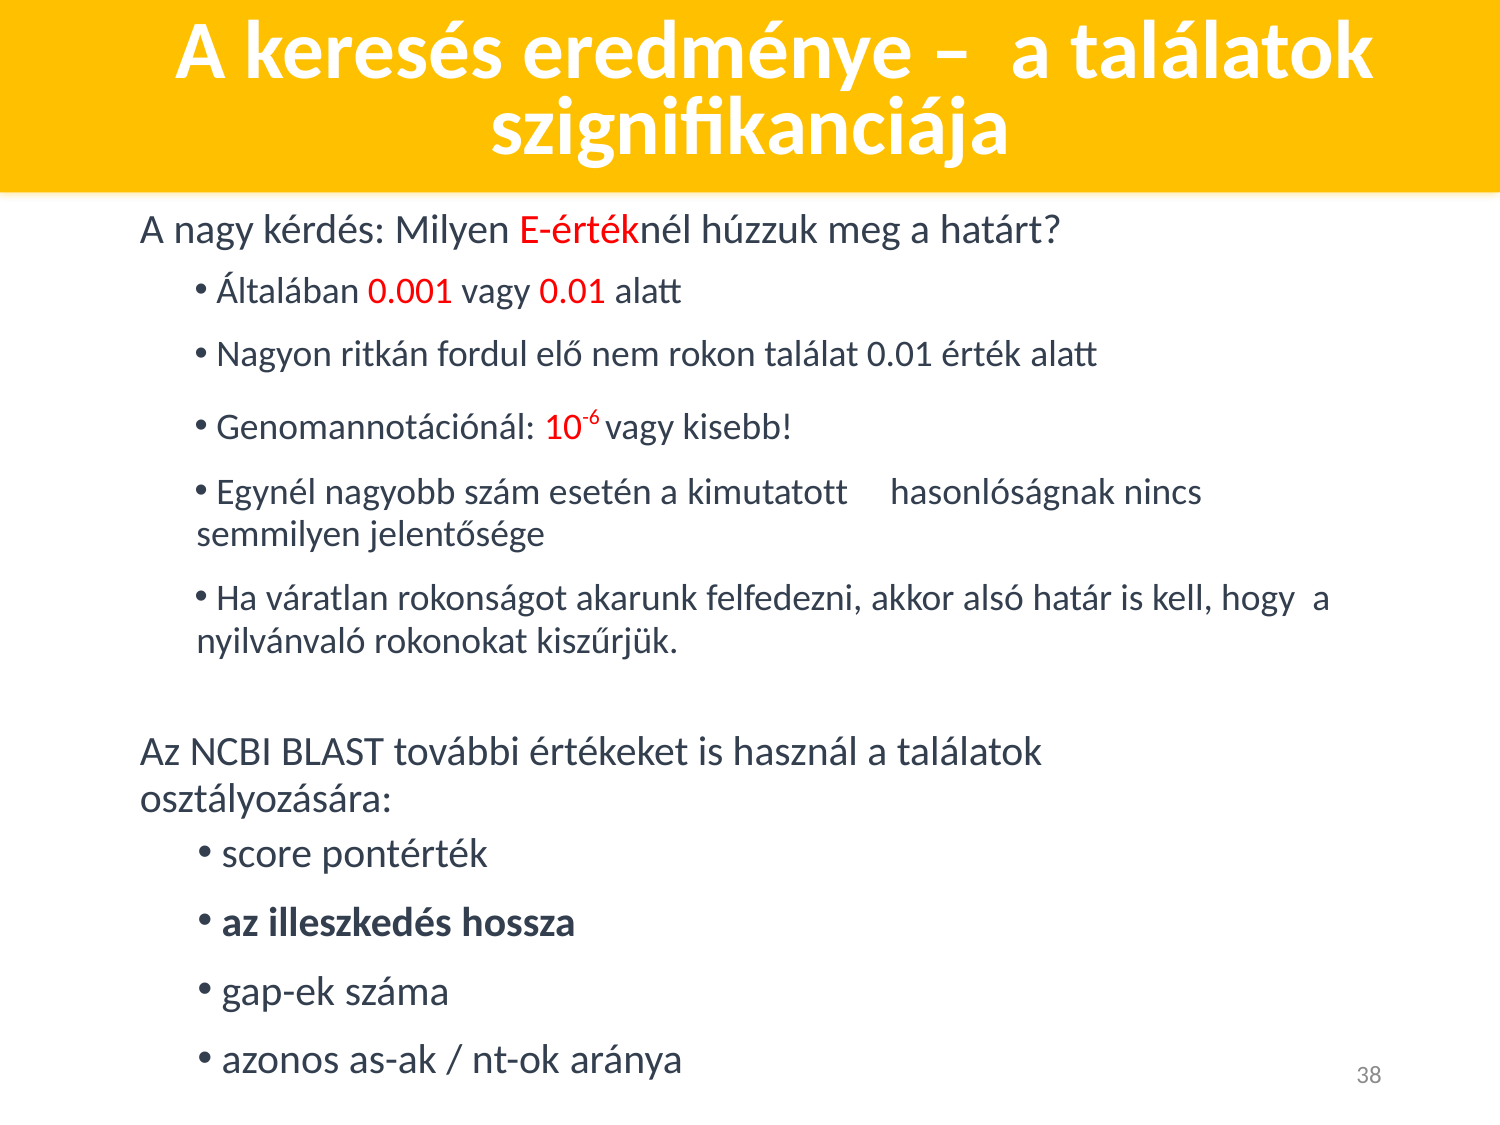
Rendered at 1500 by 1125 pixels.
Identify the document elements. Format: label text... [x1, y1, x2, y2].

slide_number 38 [1059, 1042, 1397, 1103]
text_box score pontérték az illeszkedés hossza gap-ek száma azonos as-ak / nt-ok aránya [197, 805, 1109, 1083]
text_box Általában 0.001 vagy 0.01 alatt Nagyon ritkán fordul elő nem rokon találat 0.01 érték alatt Genomannotációnál: 10-6 vagy kisebb! Egynél nagyobb szám esetén a kimutatott hasonlóságnak nincs semmilyen jelentősége Ha váratlan rokonságot akarunk felfedezni, akkor alsó határ is kell, hogy a nyilvánvaló rokonokat kiszűrjük. [194, 245, 1406, 661]
text_box A nagy kérdés: Milyen E-értéknél húzzuk meg a határt? [137, 199, 1161, 252]
title A keresés eredménye – a találatok szignifikanciája [0, 0, 1500, 190]
text_box Az NCBI BLAST további értékeket is használ a találatok osztályozására: [137, 721, 1169, 821]
